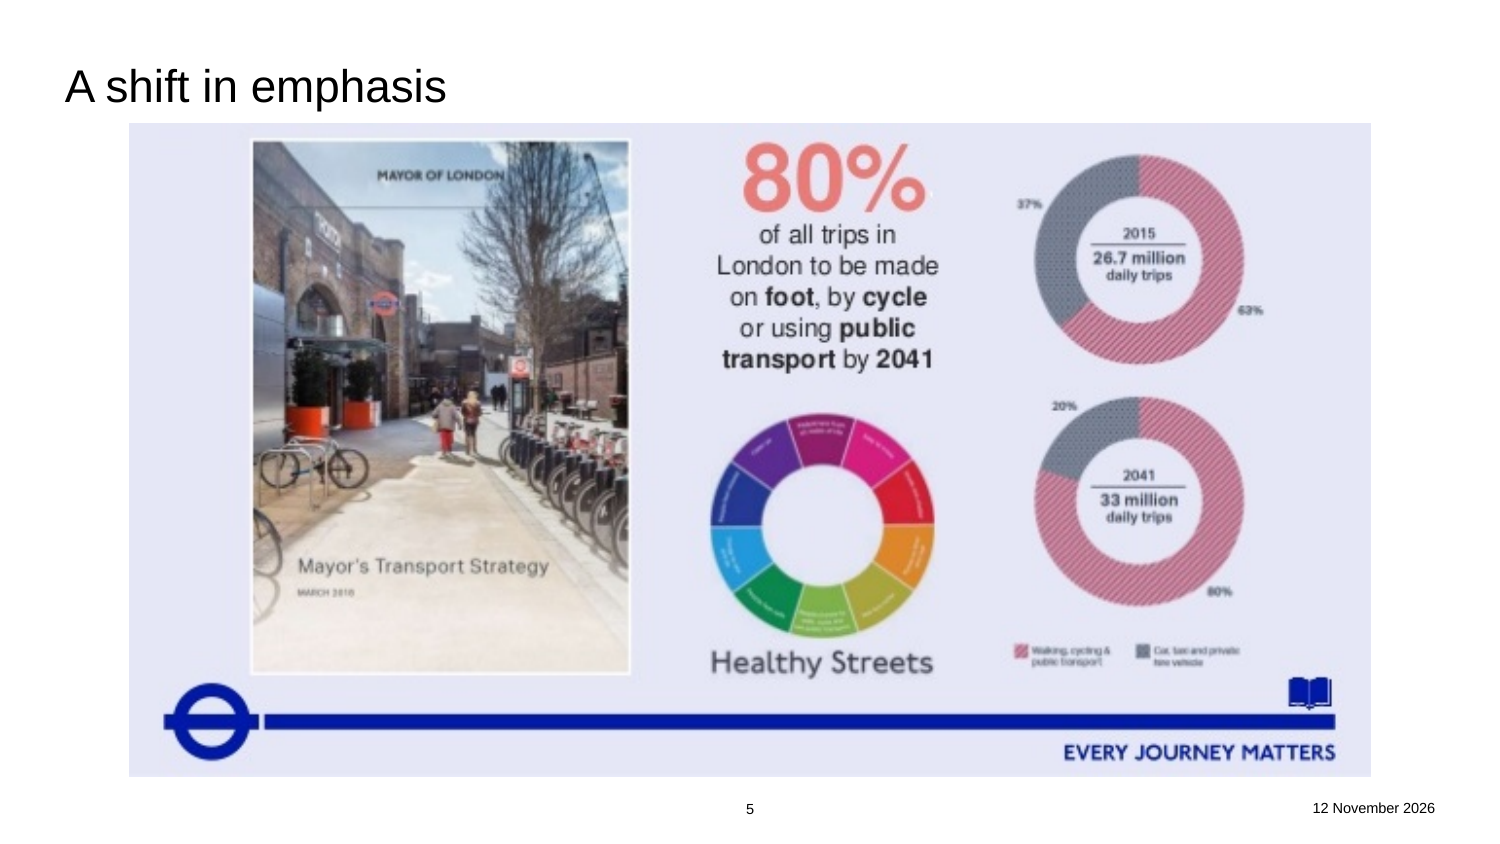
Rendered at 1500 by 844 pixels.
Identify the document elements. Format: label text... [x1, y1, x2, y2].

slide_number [1236, 799, 1436, 816]
picture [129, 123, 1371, 777]
slide_number 5 [715, 799, 785, 816]
title A shift in emphasis [64, 67, 1436, 110]
